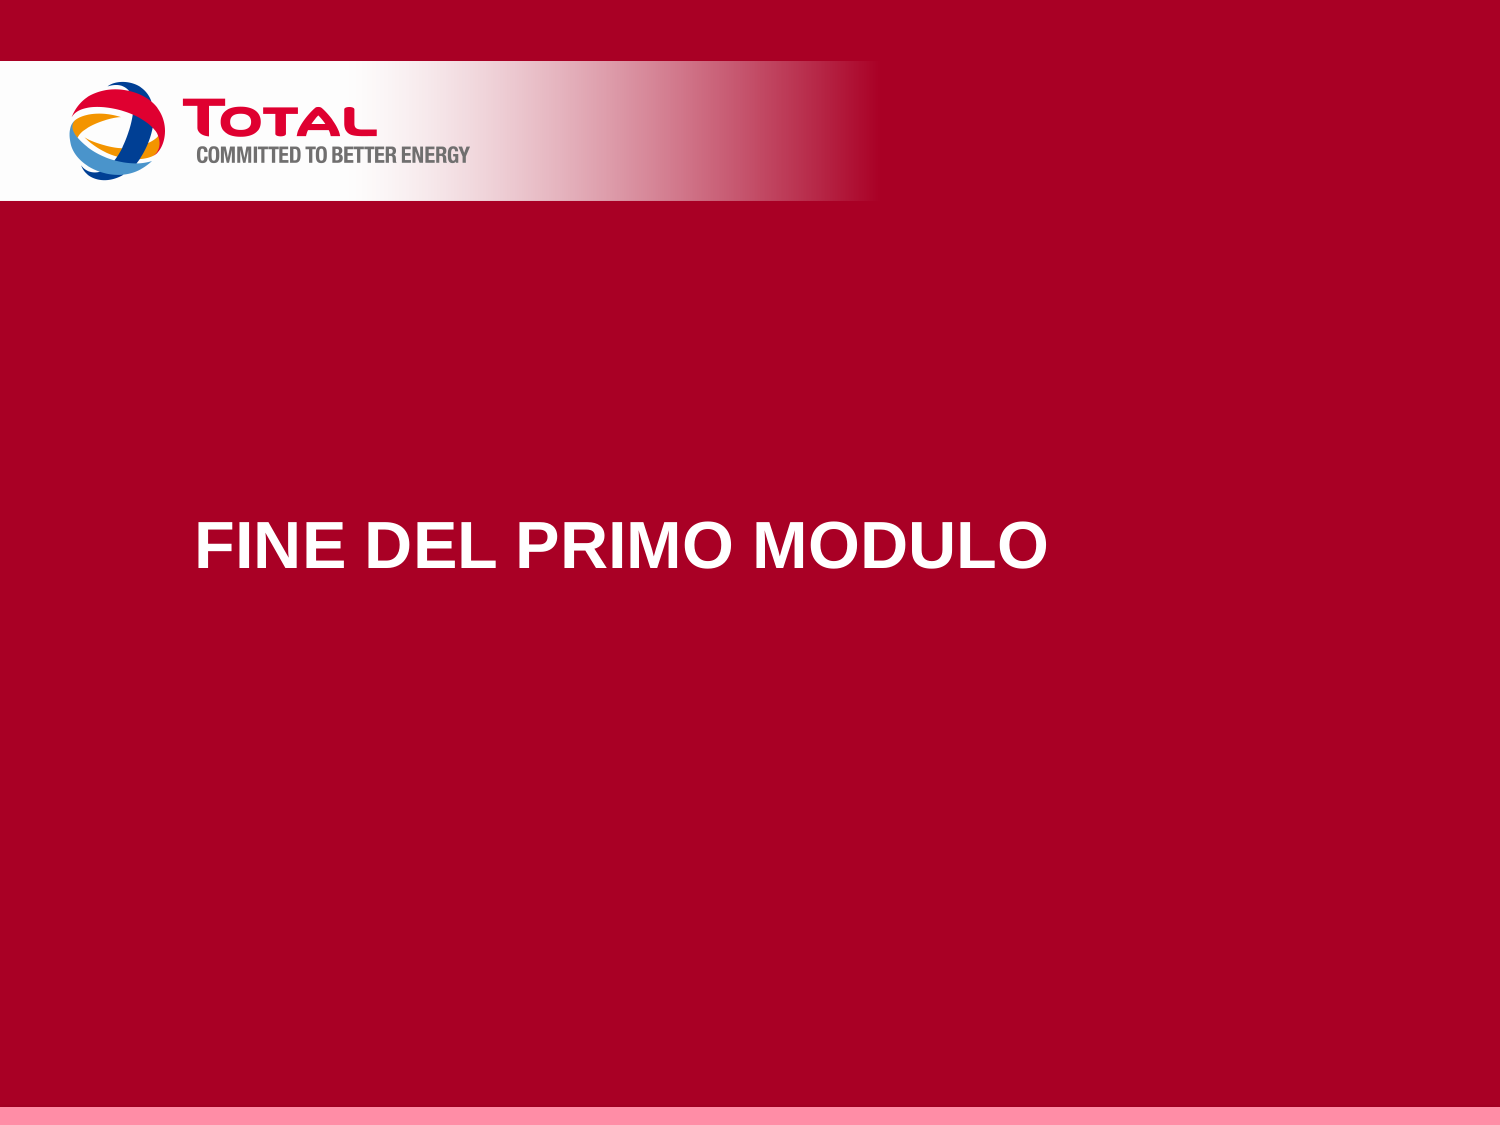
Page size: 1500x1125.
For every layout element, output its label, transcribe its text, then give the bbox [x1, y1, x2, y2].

title Fine del primo modulo [194, 345, 1389, 590]
picture [0, 61, 981, 201]
